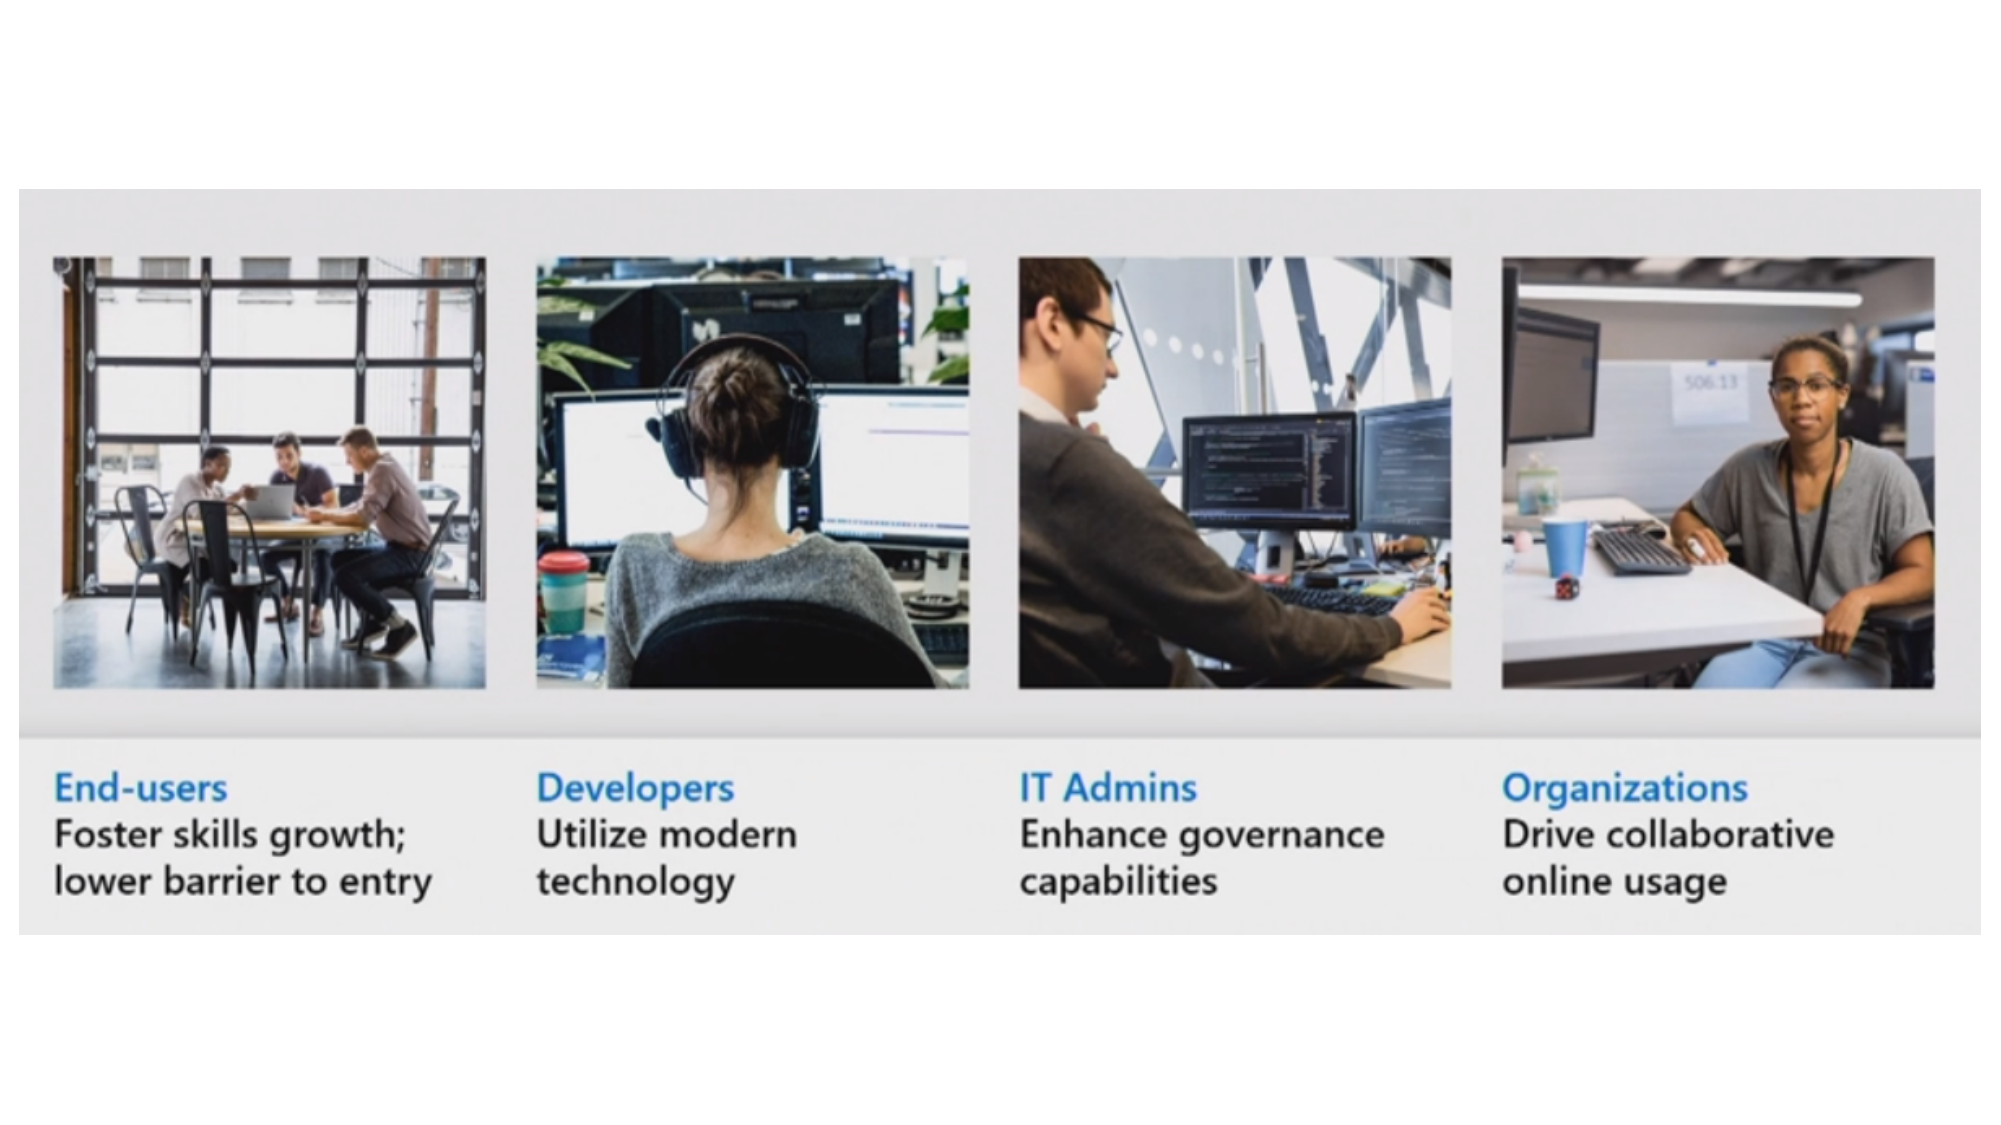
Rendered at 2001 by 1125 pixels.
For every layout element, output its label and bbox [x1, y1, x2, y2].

picture [19, 189, 1981, 936]
